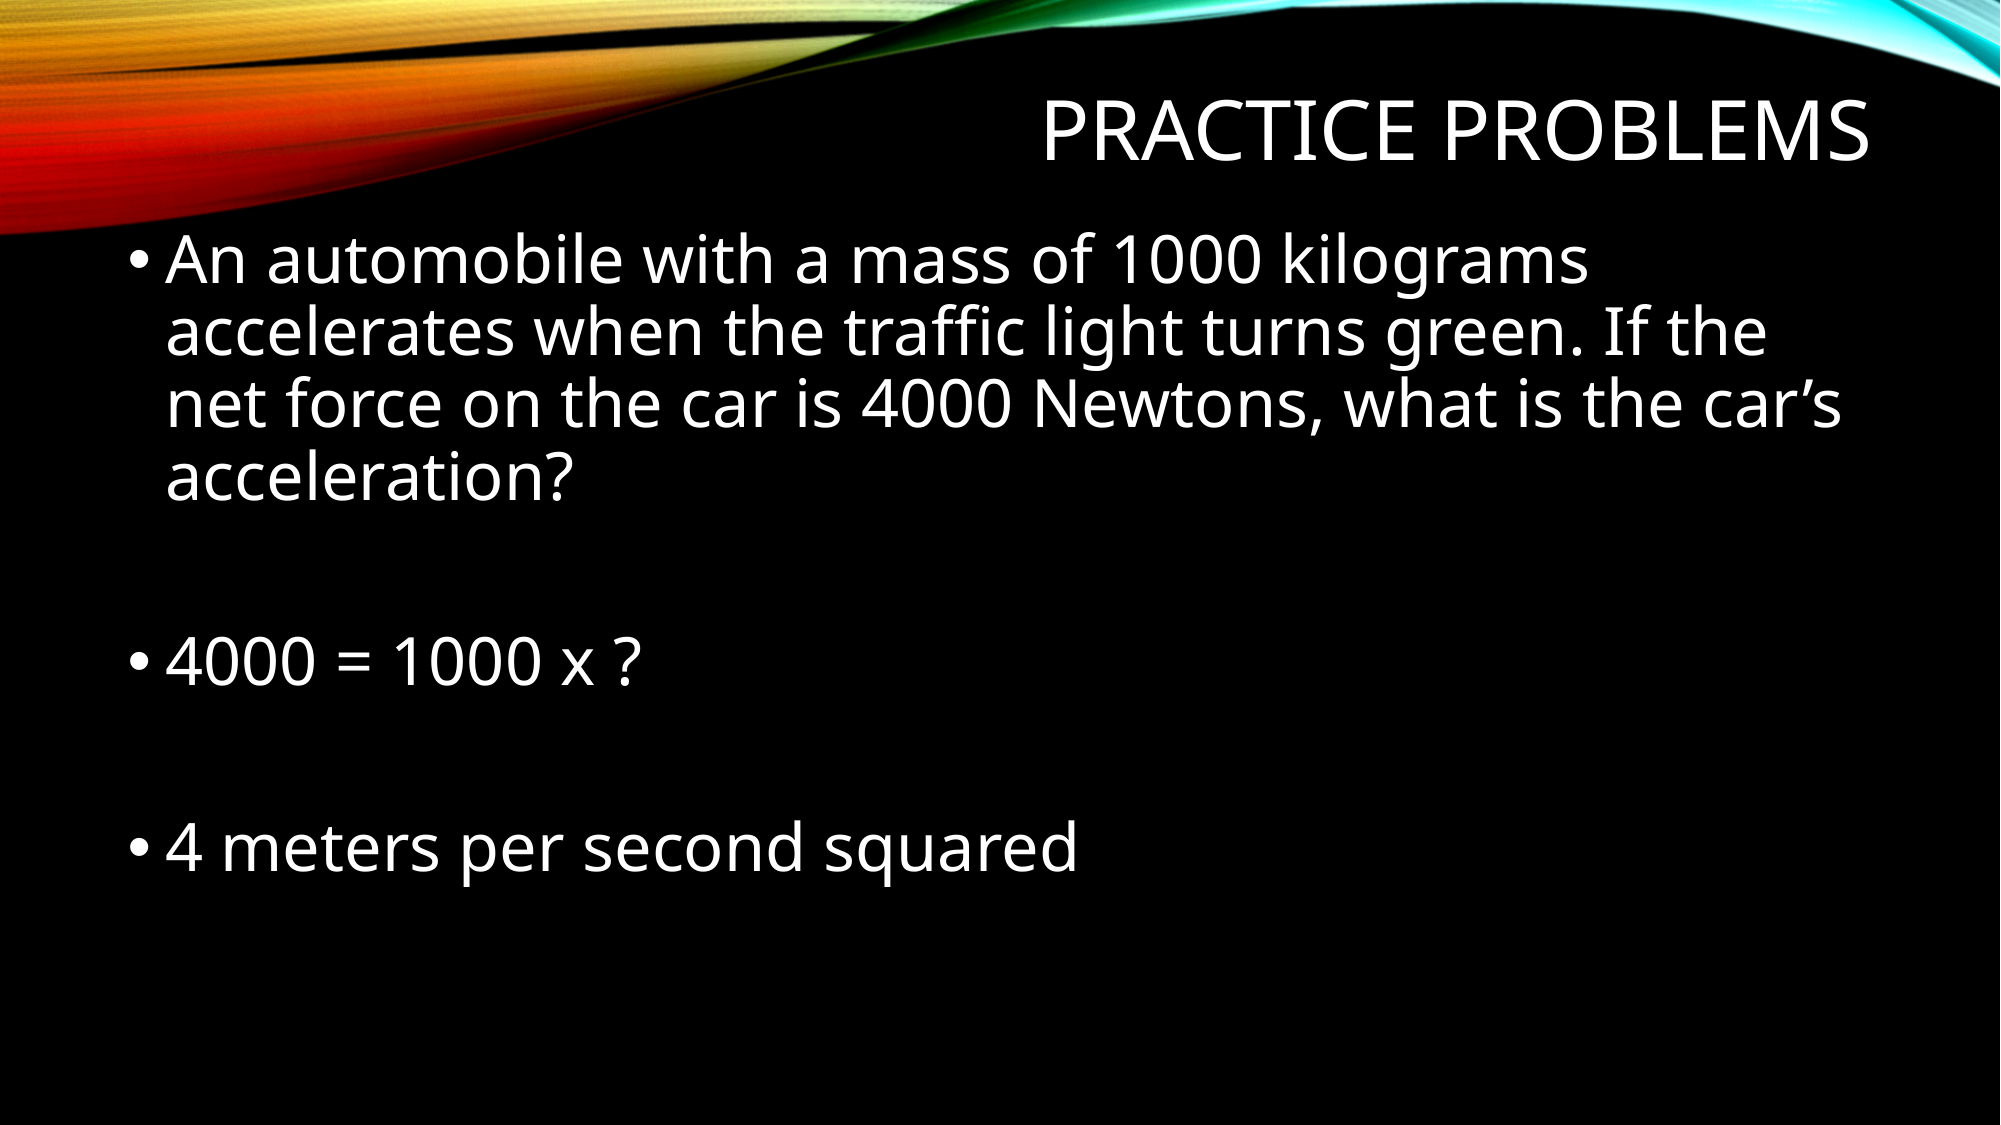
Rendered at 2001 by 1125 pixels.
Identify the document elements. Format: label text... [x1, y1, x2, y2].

picture [0, 0, 2000, 237]
title Practice problems [474, 27, 1888, 218]
list An automobile with a mass of 1000 kilograms accelerates when the traffic light turns green. If the net force on the car is 4000 Newtons, what is the car’s acceleration? 4000 = 1000 x ? 4 meters per second squared [112, 218, 1888, 1021]
